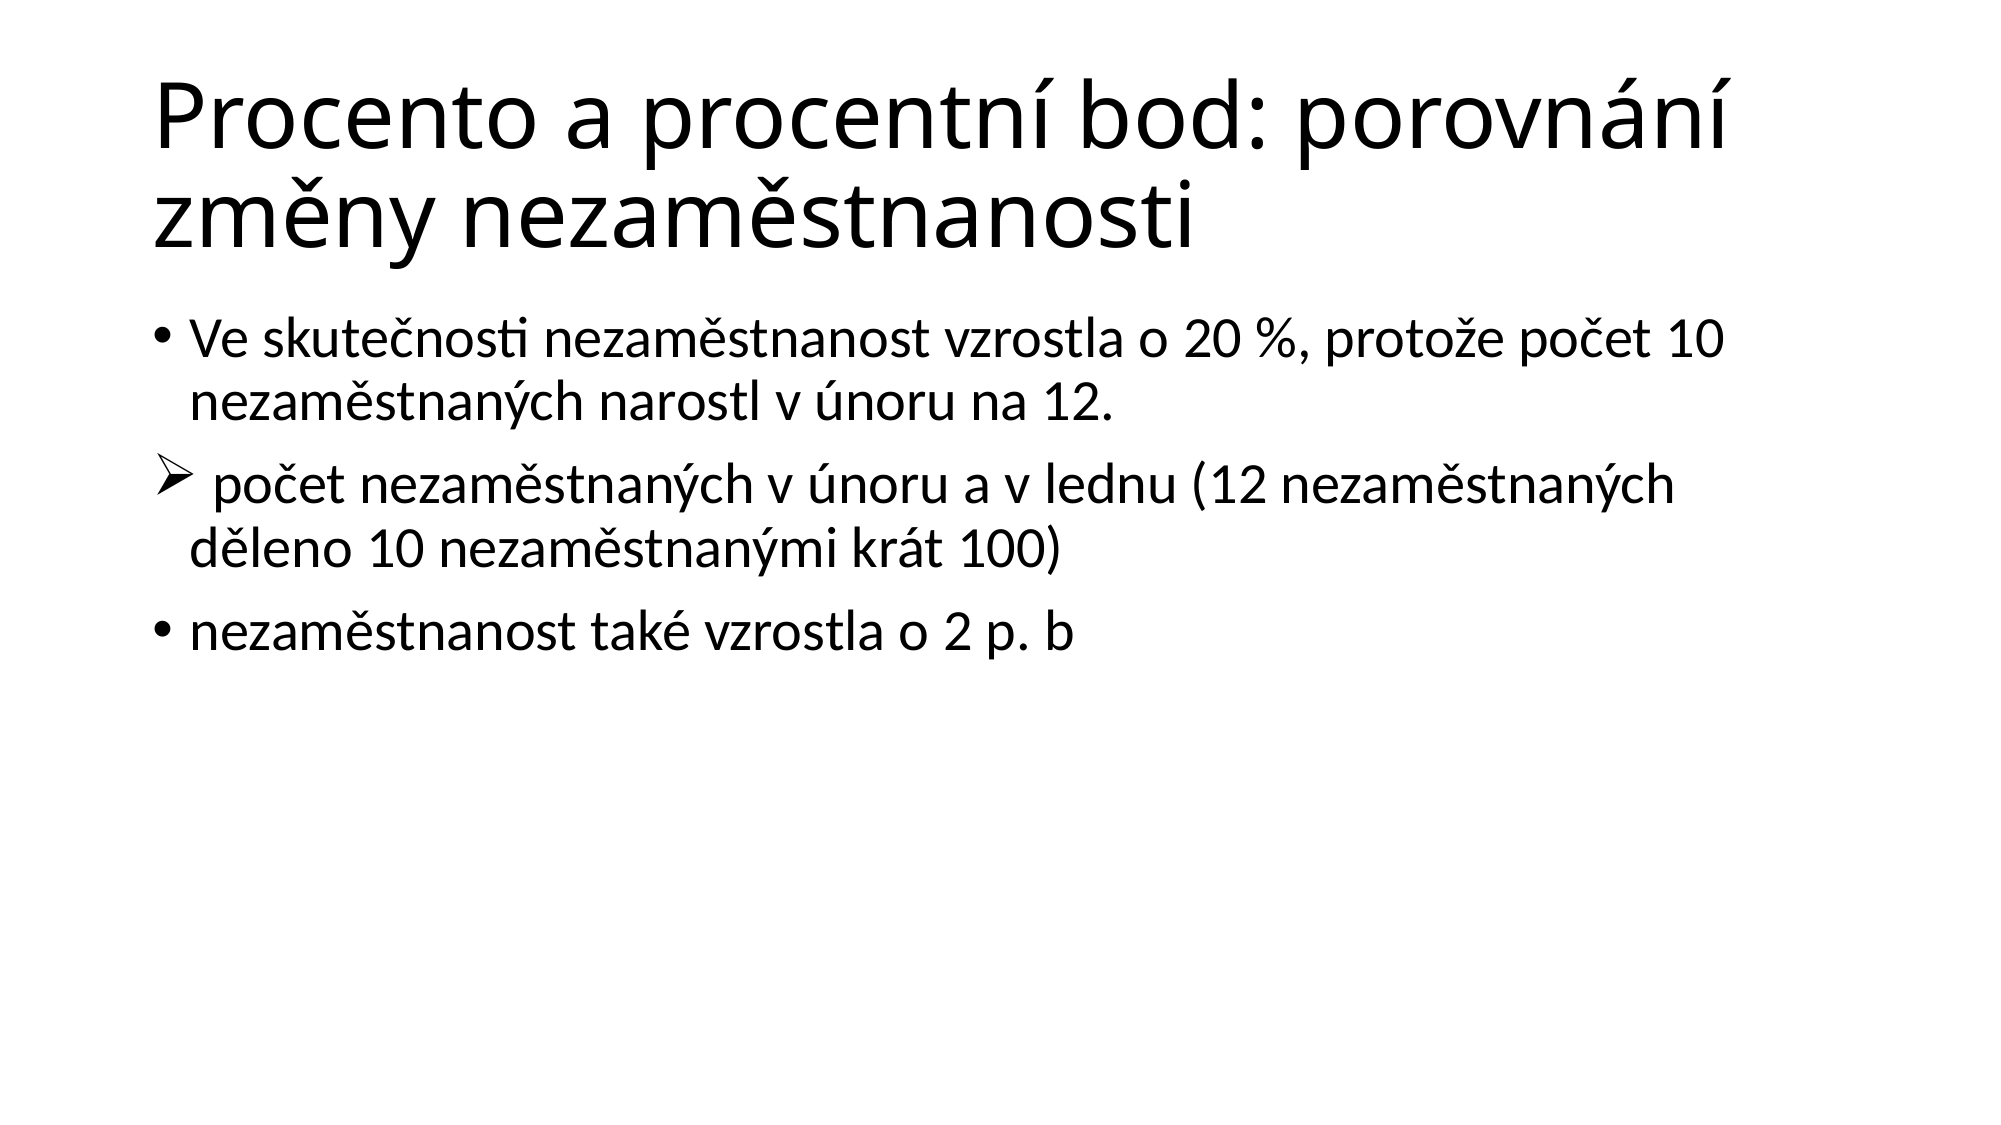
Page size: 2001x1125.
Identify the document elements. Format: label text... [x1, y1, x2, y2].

list Ve skutečnosti nezaměstnanost vzrostla o 20 %, protože počet 10 nezaměstnaných narostl v únoru na 12. počet nezaměstnaných v únoru a v lednu (12 nezaměstnaných děleno 10 nezaměstnanými krát 100) nezaměstnanost také vzrostla o 2 p. b [137, 299, 1863, 1014]
title Procento a procentní bod: porovnání změny nezaměstnanosti [137, 59, 1863, 278]
